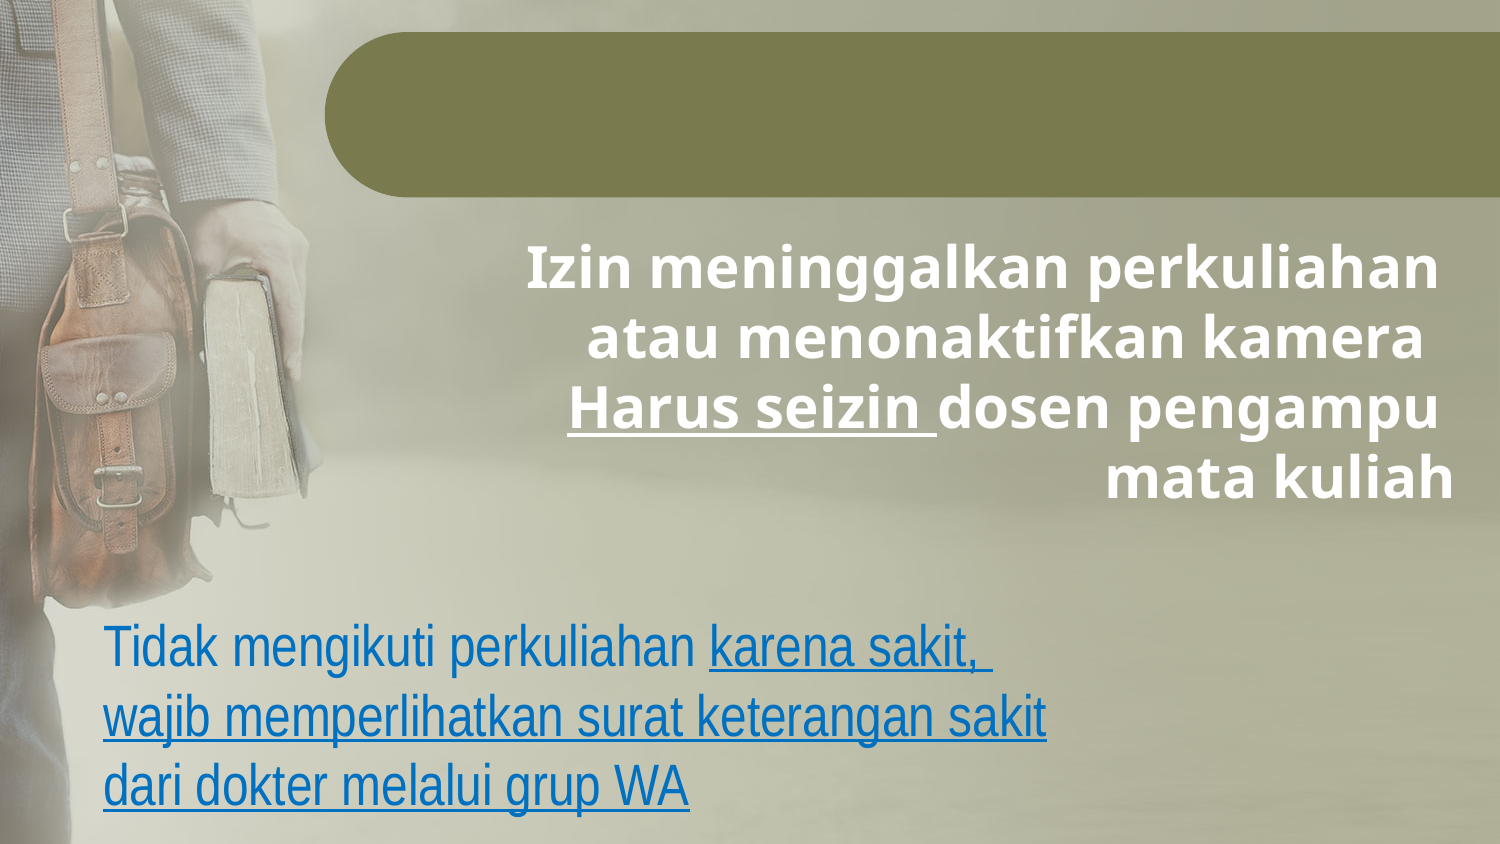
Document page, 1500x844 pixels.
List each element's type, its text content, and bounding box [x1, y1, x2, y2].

picture [0, 0, 1500, 844]
text_box Tidak mengikuti perkuliahan karena sakit, wajib memperlihatkan surat keterangan sakit dari dokter melalui grup WA [88, 600, 1093, 825]
text_box Izin meninggalkan perkuliahan atau menonaktifkan kamera Harus seizin dosen pengampu mata kuliah [466, 222, 1471, 518]
